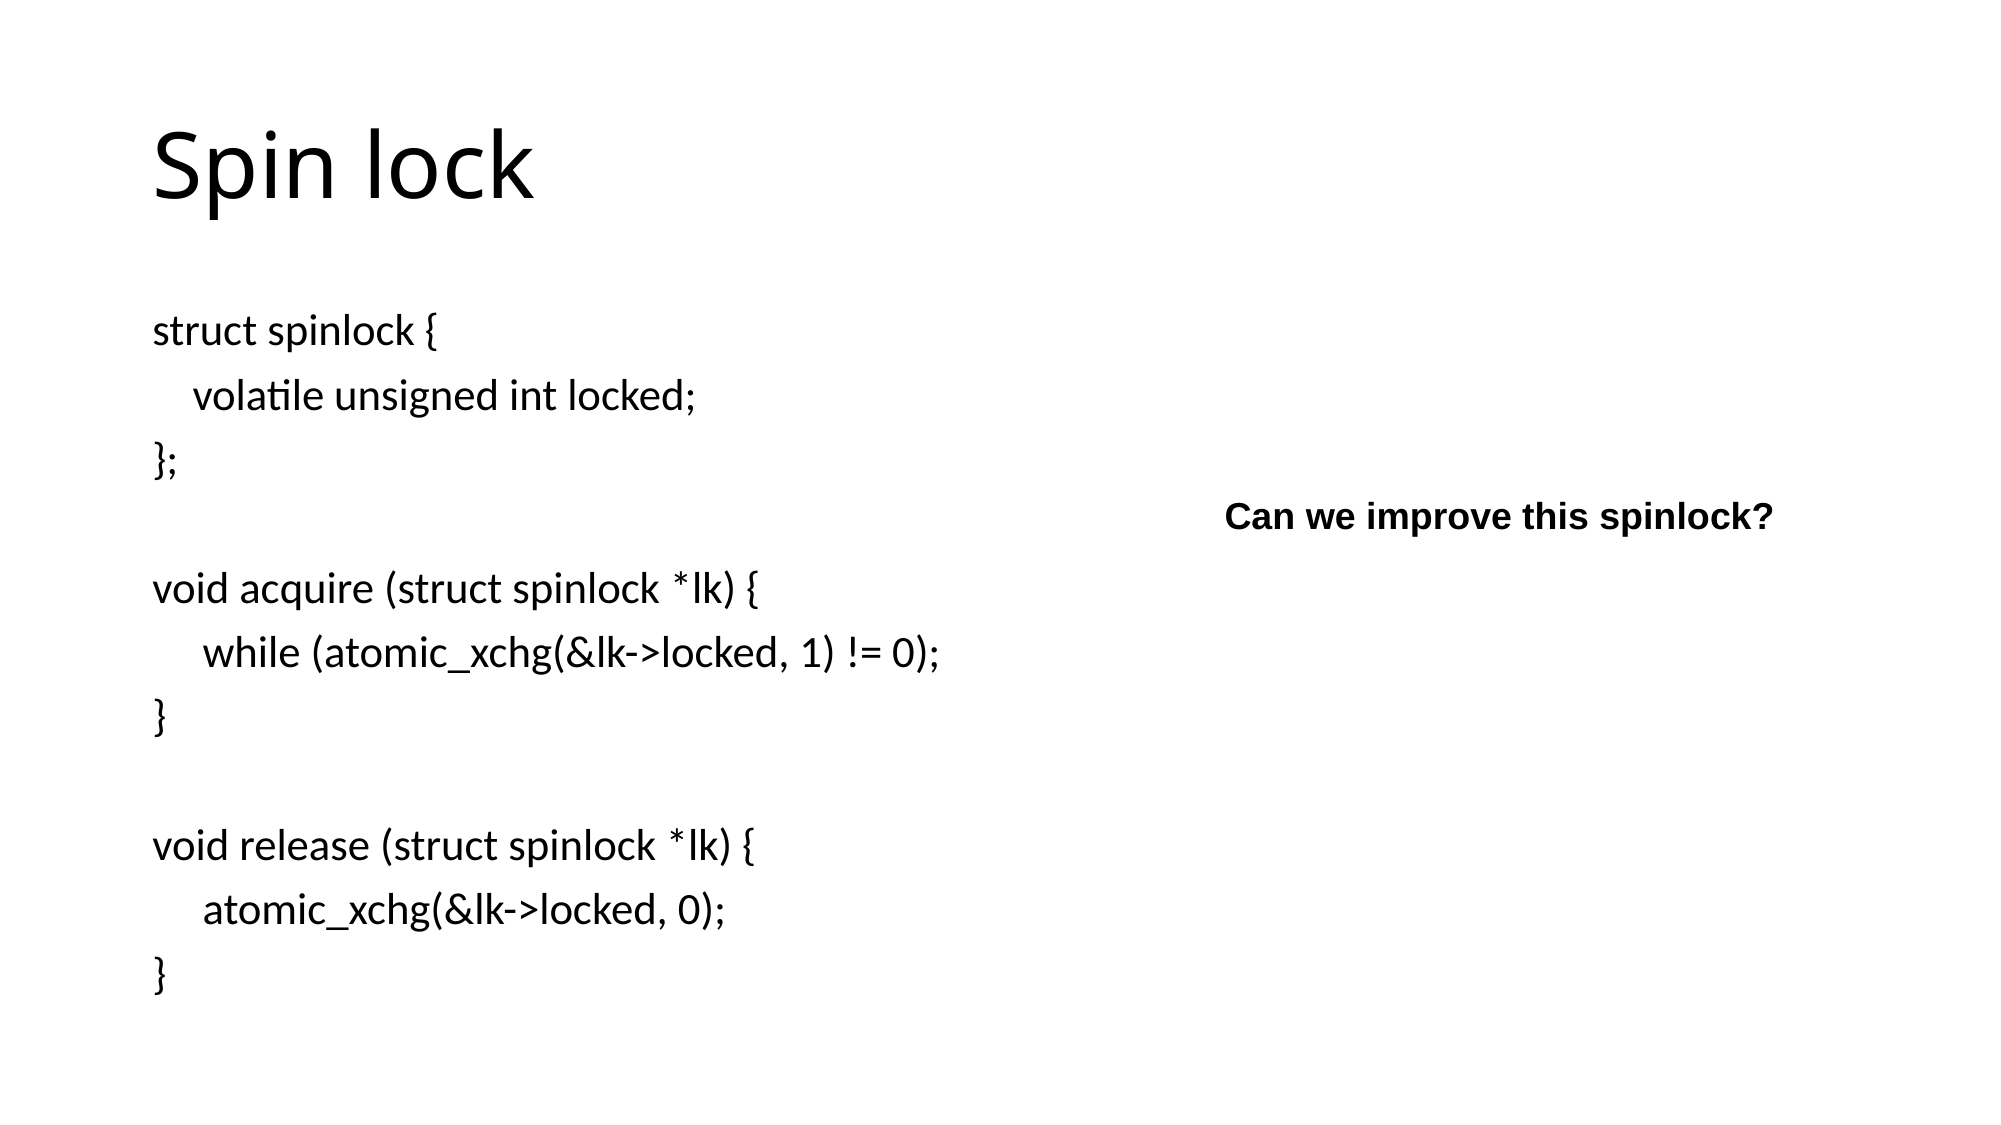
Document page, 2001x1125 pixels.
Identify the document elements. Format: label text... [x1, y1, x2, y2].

list struct spinlock { volatile unsigned int locked; }; void acquire (struct spinlock *lk) { while (atomic_xchg(&lk->locked, 1) != 0); } void release (struct spinlock *lk) { atomic_xchg(&lk->locked, 0); } [137, 299, 1863, 1014]
title Spin lock [137, 59, 1863, 278]
text_box Can we improve this spinlock? [1209, 484, 1841, 545]
